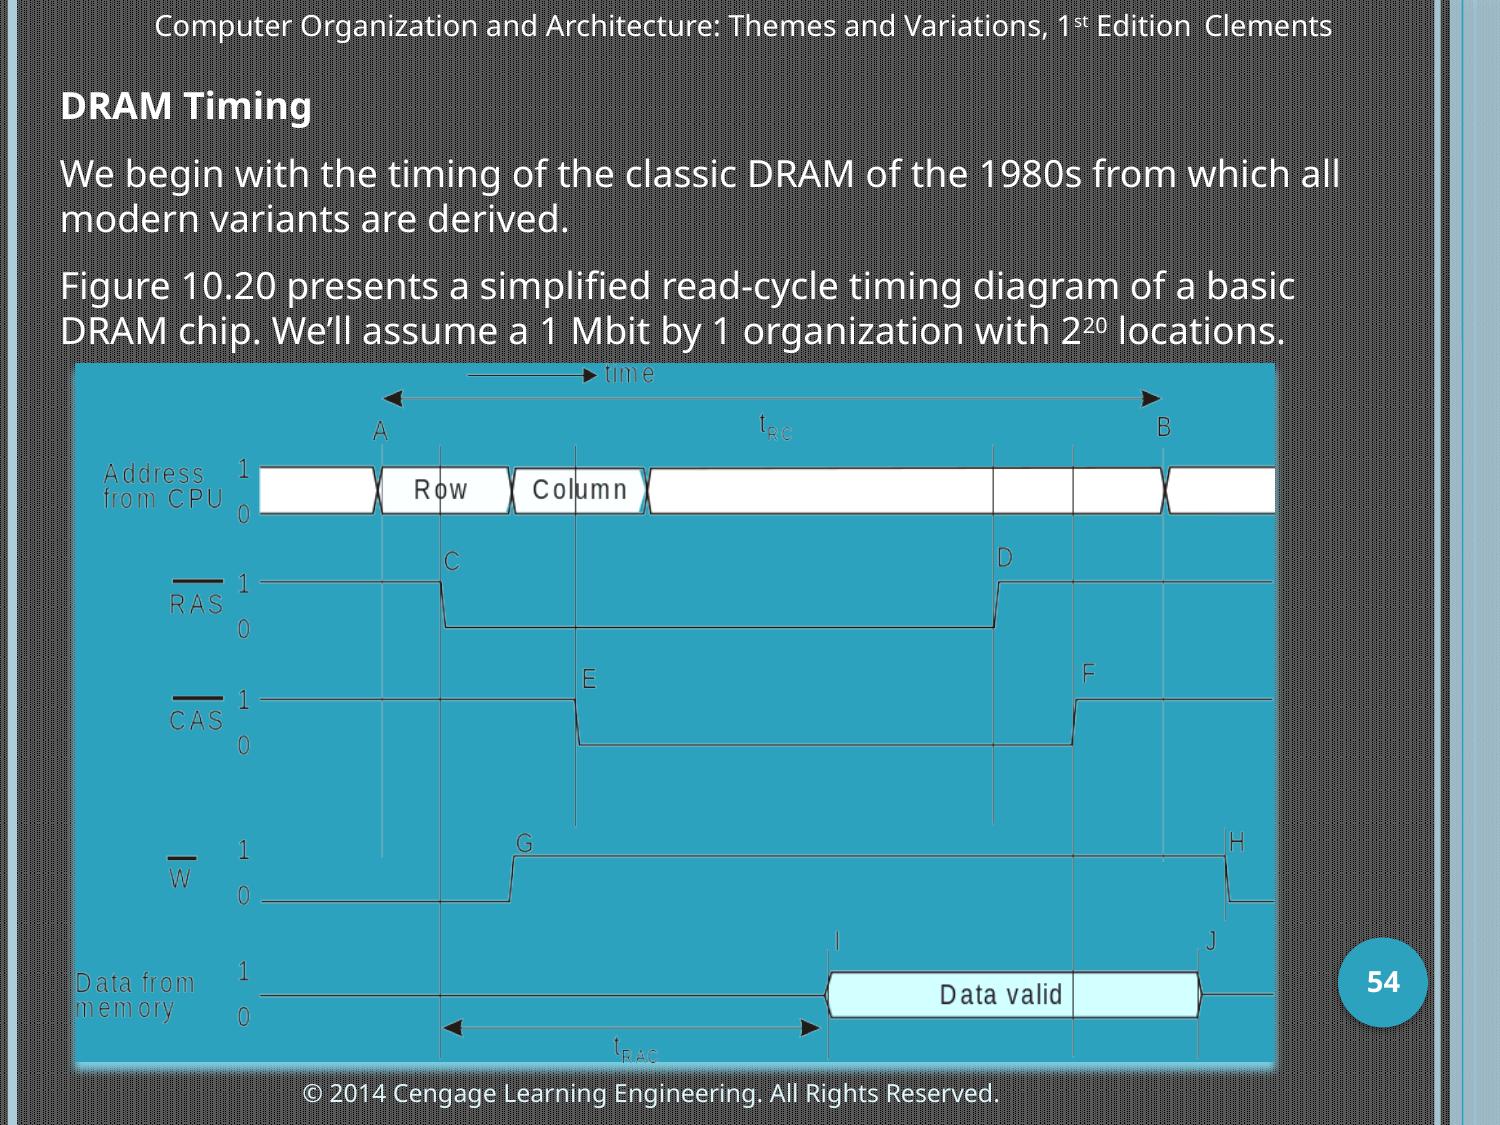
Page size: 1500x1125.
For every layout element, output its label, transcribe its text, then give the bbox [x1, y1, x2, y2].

text_box Computer Organization and Architecture: Themes and Variations, 1st Edition Clements [50, 0, 1438, 50]
slide_number 54 [1333, 940, 1434, 1027]
text_box DRAM Timing We begin with the timing of the classic DRAM of the 1980s from which all modern variants are derived. Figure 10.20 presents a simplified read-cycle timing diagram of a basic DRAM chip. We’ll assume a 1 Mbit by 1 organization with 220 locations. [44, 74, 1400, 360]
footer © 2014 Cengage Learning Engineering. All Rights Reserved. [287, 1077, 1138, 1125]
picture [74, 362, 1276, 1063]
